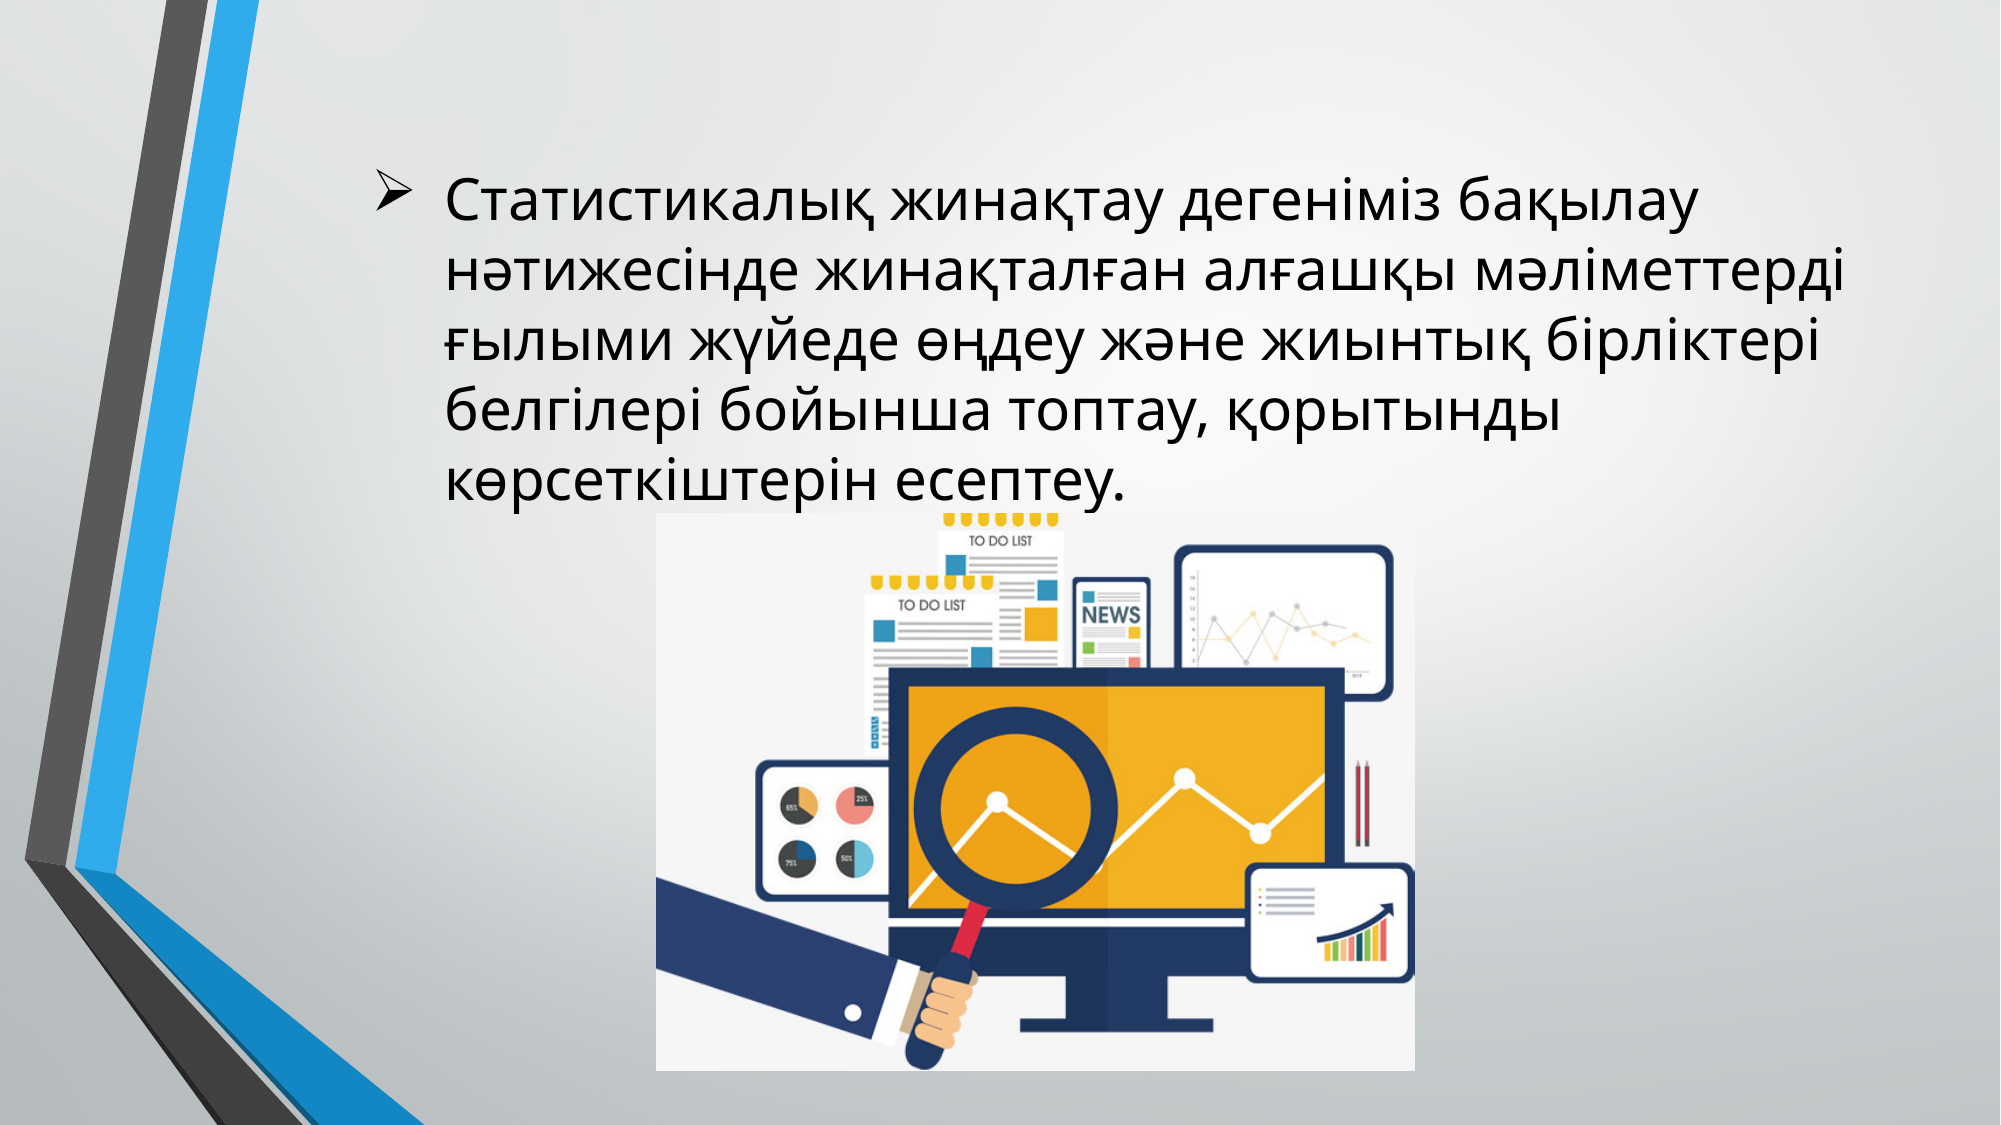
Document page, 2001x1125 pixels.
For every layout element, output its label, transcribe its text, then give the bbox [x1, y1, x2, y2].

picture [656, 513, 1415, 1072]
title Статистикалық жинақтау дегеніміз бақылау нәтижесінде жинақталған алғашқы мәліметтерді ғылыми жүйеде өңдеу және жиынтық бірліктері белгілері бойынша топтау, қорытынды көрсеткіштерін есептеу. [356, 143, 1921, 590]
